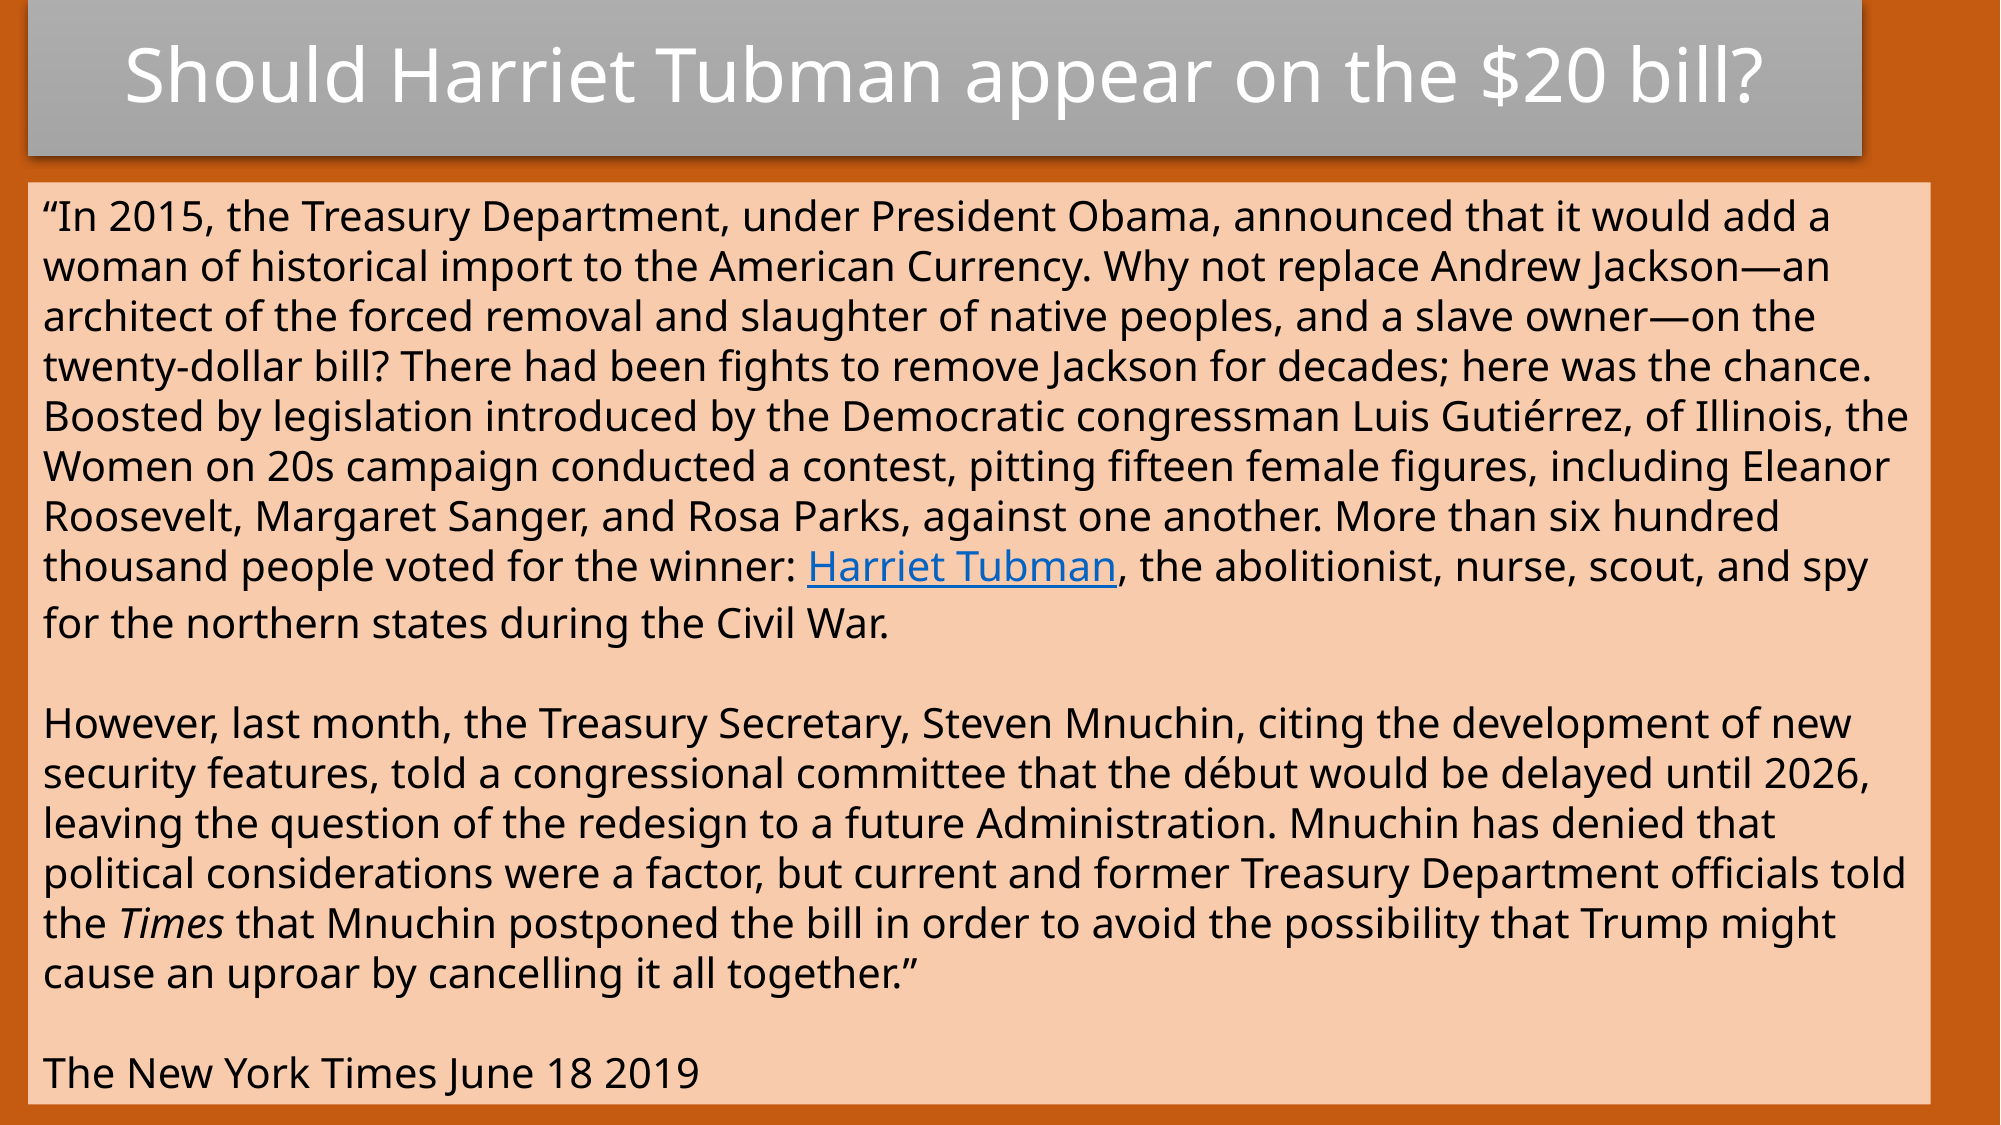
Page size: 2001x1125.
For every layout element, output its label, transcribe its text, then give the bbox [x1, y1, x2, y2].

text_box Should Harriet Tubman appear on the $20 bill? [28, 0, 1862, 156]
text_box “In 2015, the Treasury Department, under President Obama, announced that it would add a woman of historical import to the American Currency. Why not replace Andrew Jackson—an architect of the forced removal and slaughter of native peoples, and a slave owner—on the twenty-dollar bill? There had been fights to remove Jackson for decades; here was the chance. Boosted by legislation introduced by the Democratic congressman Luis Gutiérrez, of Illinois, the Women on 20s campaign conducted a contest, pitting fifteen female figures, including Eleanor Roosevelt, Margaret Sanger, and Rosa Parks, against one another. More than six hundred thousand people voted for the winner: Harriet Tubman, the abolitionist, nurse, scout, and spy for the northern states during the Civil War. However, last month, the Treasury Secretary, Steven Mnuchin, citing the development of new security features, told a congressional committee that the début would be delayed until 2026, leaving the question of the redesign to a future Administration. Mnuchin has denied that political considerations were a factor, but current and former Treasury Department officials told the Times that Mnuchin postponed the bill in order to avoid the possibility that Trump might cause an uproar by cancelling it all together.” The New York Times June 18 2019 [28, 182, 1931, 1105]
